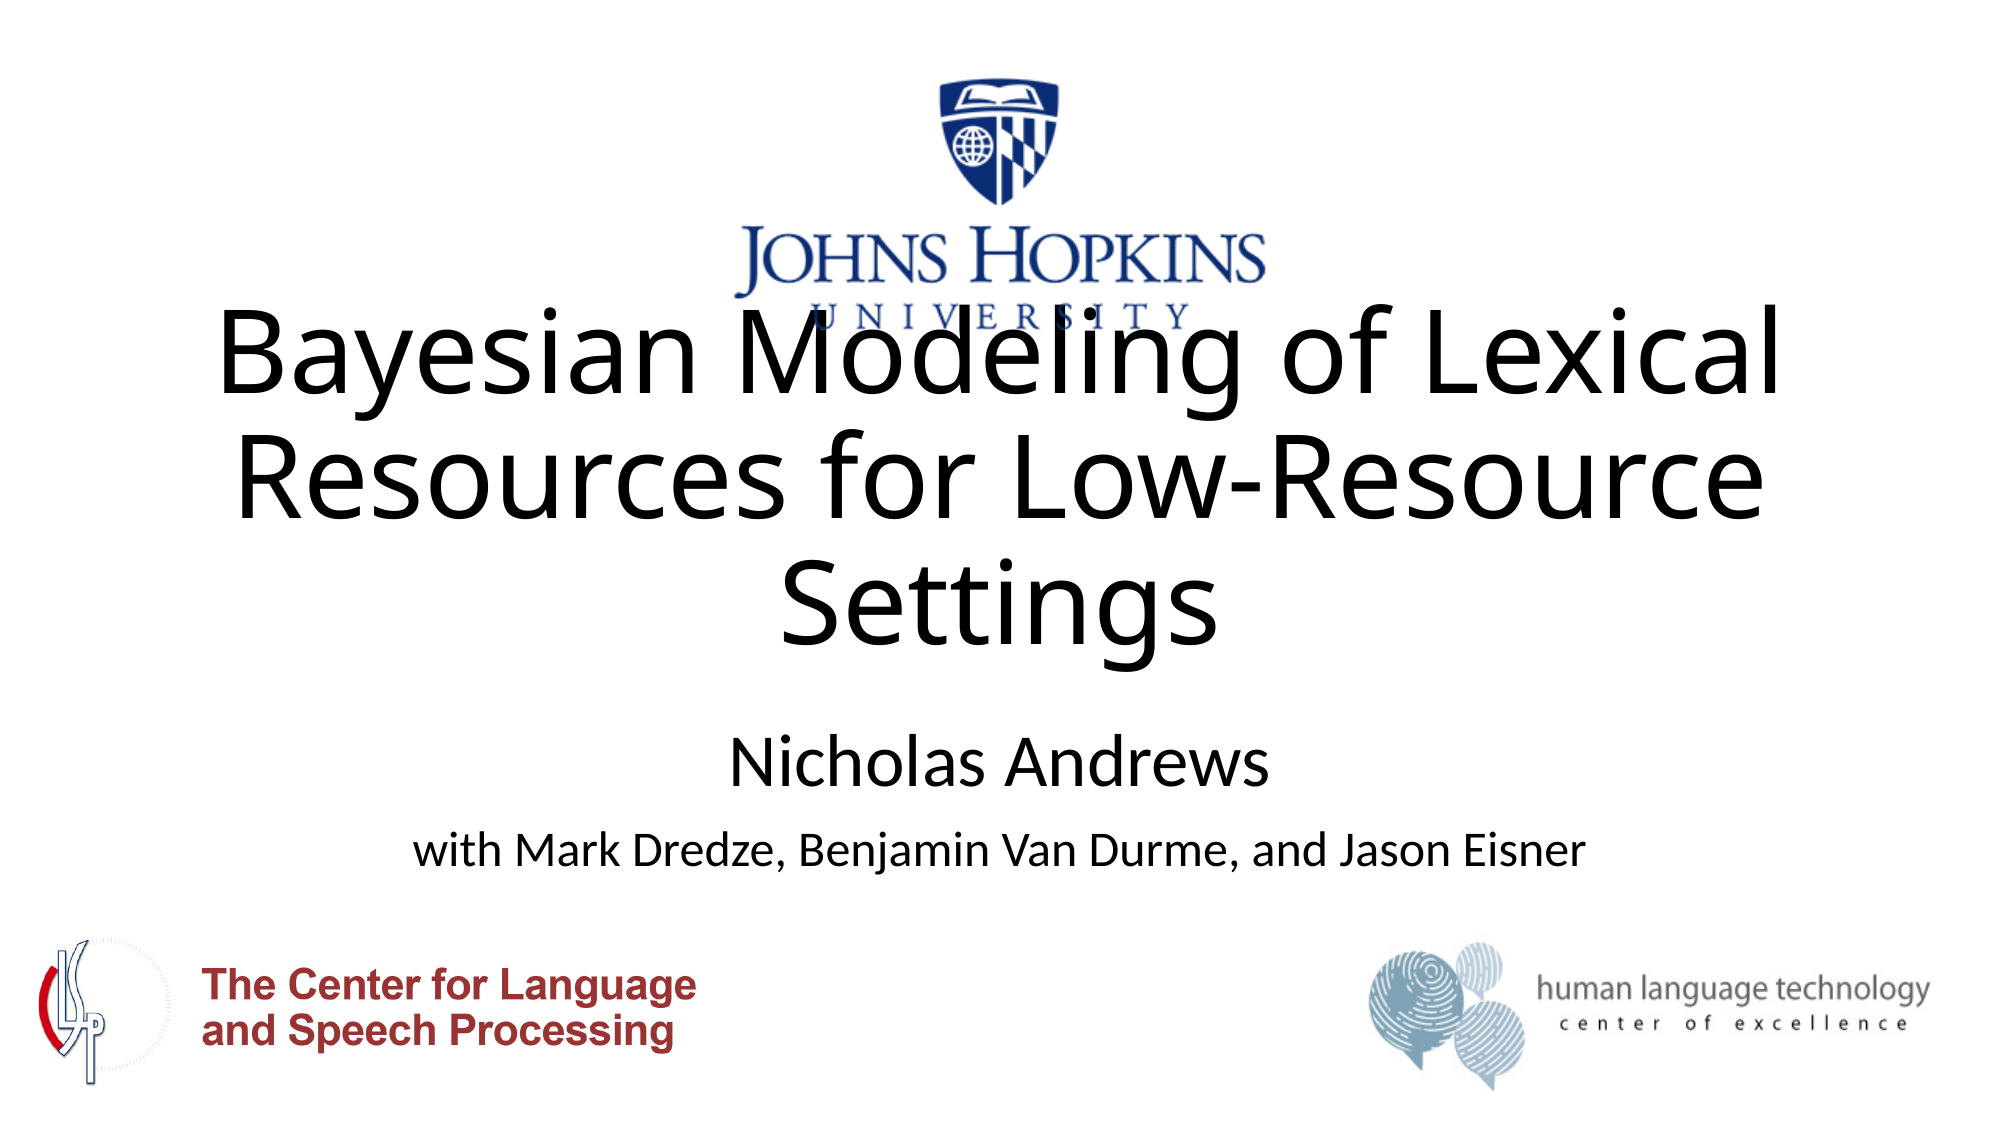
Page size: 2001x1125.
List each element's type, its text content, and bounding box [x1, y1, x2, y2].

title Bayesian Modeling of Lexical Resources for Low-Resource Settings [86, 284, 1914, 678]
picture [1336, 900, 1981, 1121]
subtitle Nicholas Andrews with Mark Dredze, Benjamin Van Durme, and Jason Eisner [249, 713, 1751, 986]
picture [609, 0, 1391, 455]
picture [19, 913, 715, 1107]
